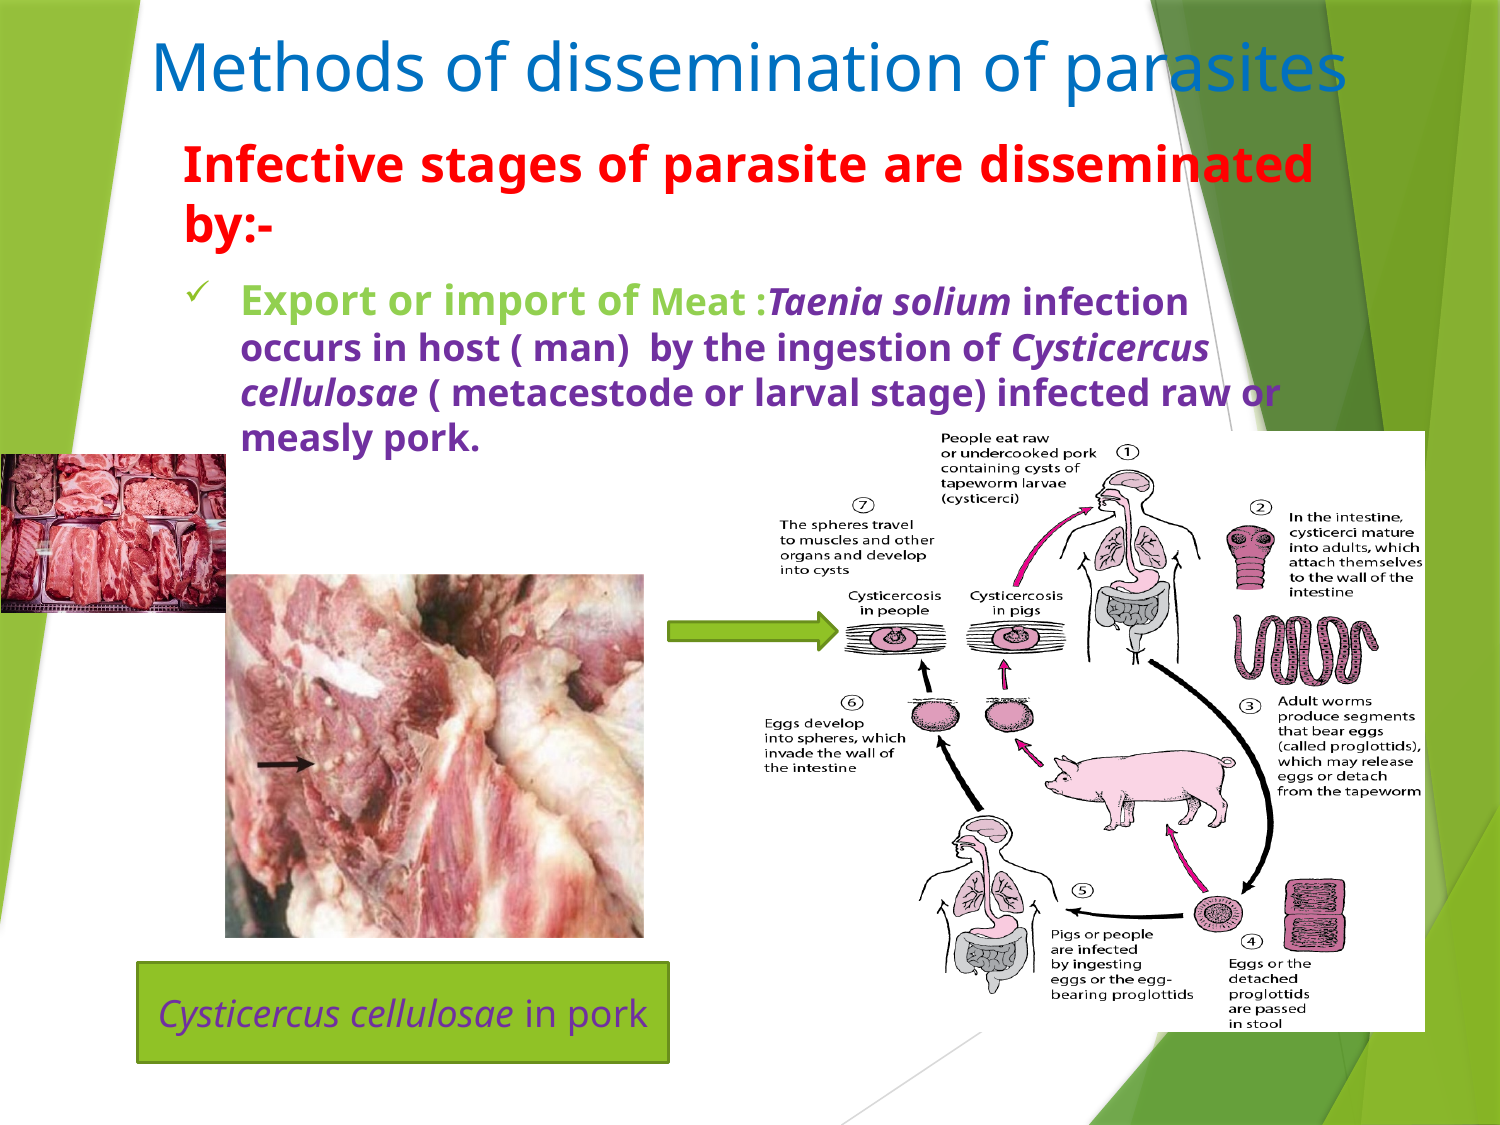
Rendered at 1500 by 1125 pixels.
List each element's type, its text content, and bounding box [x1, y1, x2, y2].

text_box [667, 620, 757, 643]
title Methods of dissemination of parasites [0, 0, 1500, 113]
picture [761, 430, 1426, 1032]
text_box Cysticercus cellulosae in pork [136, 961, 670, 1064]
subtitle Infective stages of parasite are disseminated by:- Export or import of Meat :Taenia solium infection occurs in host ( man) by the ingestion of Cysticercus cellulosae ( metacestode or larval stage) infected raw or measly pork. [168, 125, 1332, 1125]
picture [1, 454, 644, 938]
